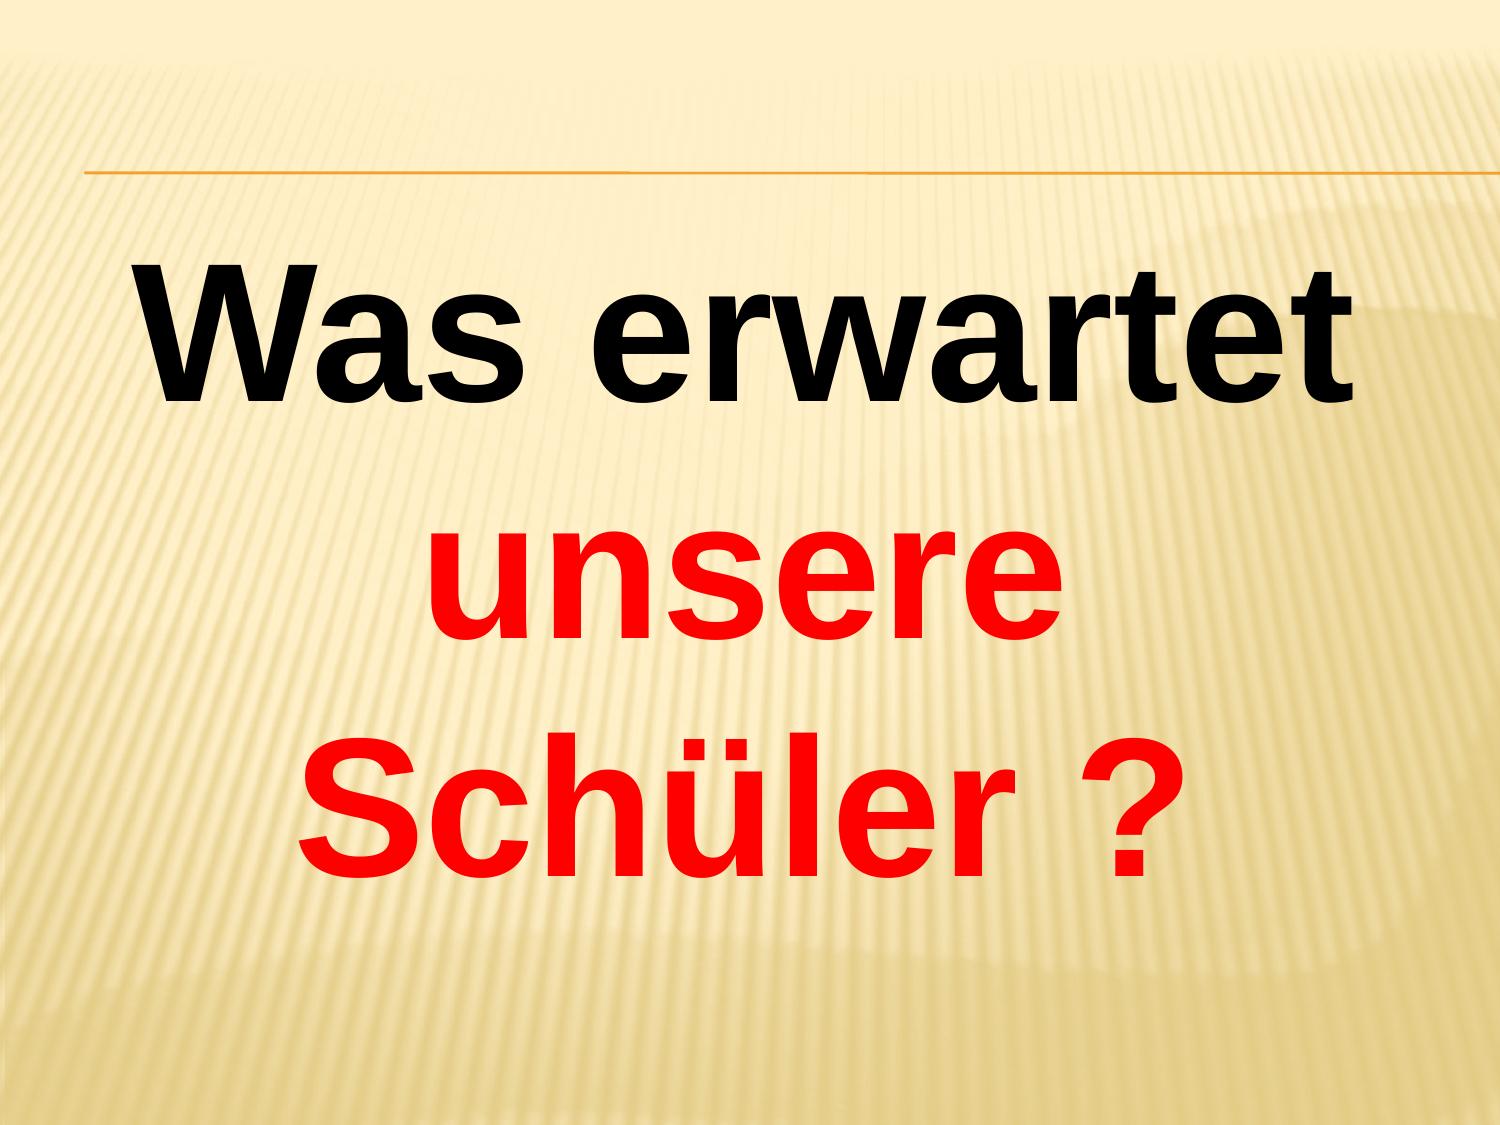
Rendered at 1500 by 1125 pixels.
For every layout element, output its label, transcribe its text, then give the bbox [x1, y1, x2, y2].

text_box Was erwartet unsere Schüler ? [112, 196, 1376, 924]
